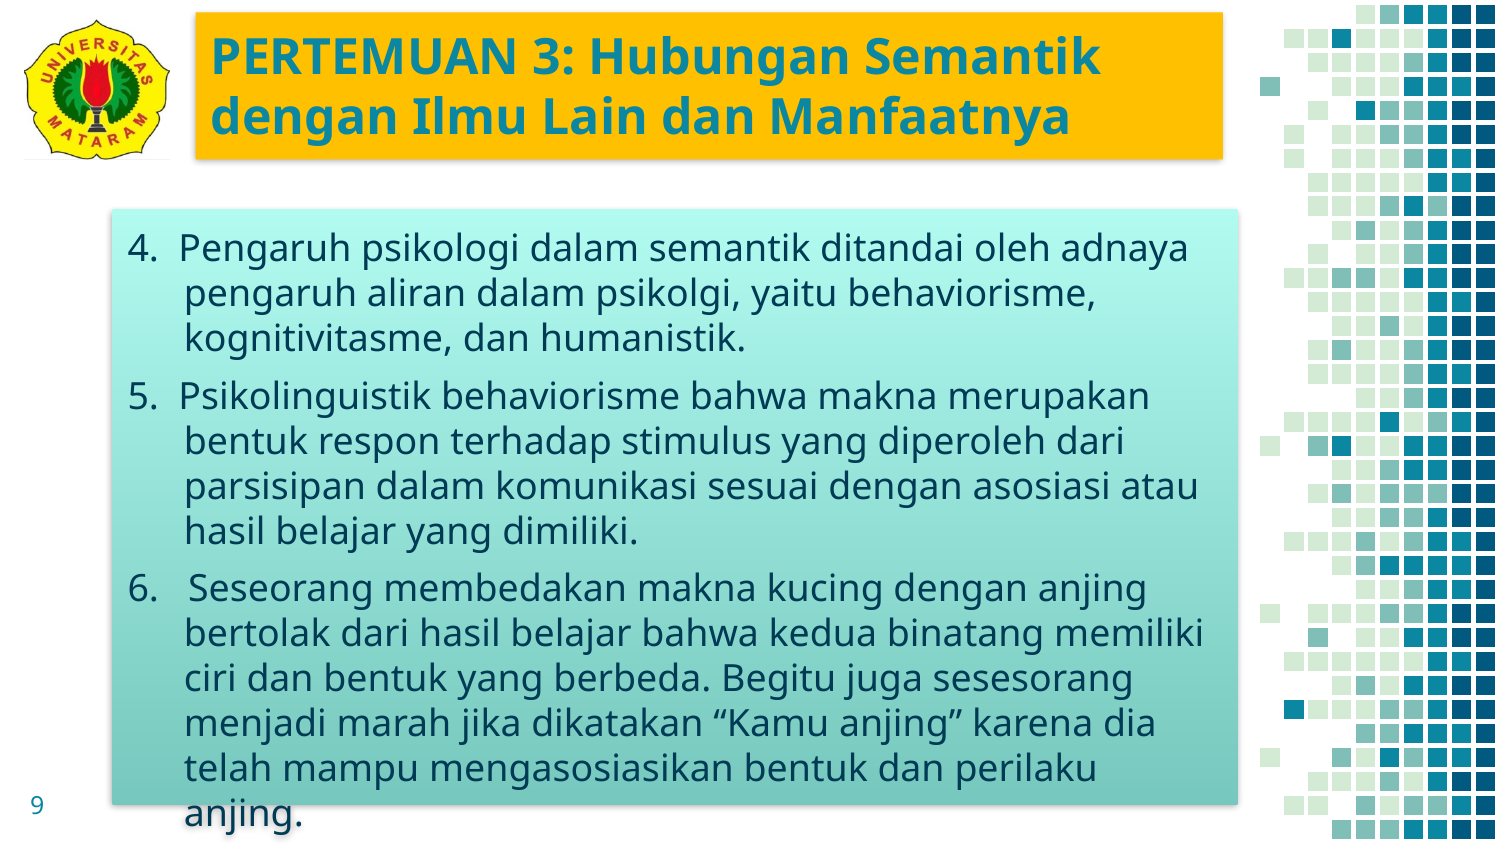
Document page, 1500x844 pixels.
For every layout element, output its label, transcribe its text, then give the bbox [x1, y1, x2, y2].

picture [24, 18, 170, 160]
title PERTEMUAN 3: Hubungan Semantik dengan Ilmu Lain dan Manfaatnya [195, 12, 1223, 160]
list 4. Pengaruh psikologi dalam semantik ditandai oleh adnaya pengaruh aliran dalam psikolgi, yaitu behaviorisme, kognitivitasme, dan humanistik. 5. Psikolinguistik behaviorisme bahwa makna merupakan bentuk respon terhadap stimulus yang diperoleh dari parsisipan dalam komunikasi sesuai dengan asosiasi atau hasil belajar yang dimiliki. 6. Seseorang membedakan makna kucing dengan anjing bertolak dari hasil belajar bahwa kedua binatang memiliki ciri dan bentuk yang berbeda. Begitu juga sesesorang menjadi marah jika dikatakan “Kamu anjing” karena dia telah mampu mengasosiasikan bentuk dan perilaku anjing. [112, 209, 1238, 805]
slide_number 9 [15, 774, 105, 839]
